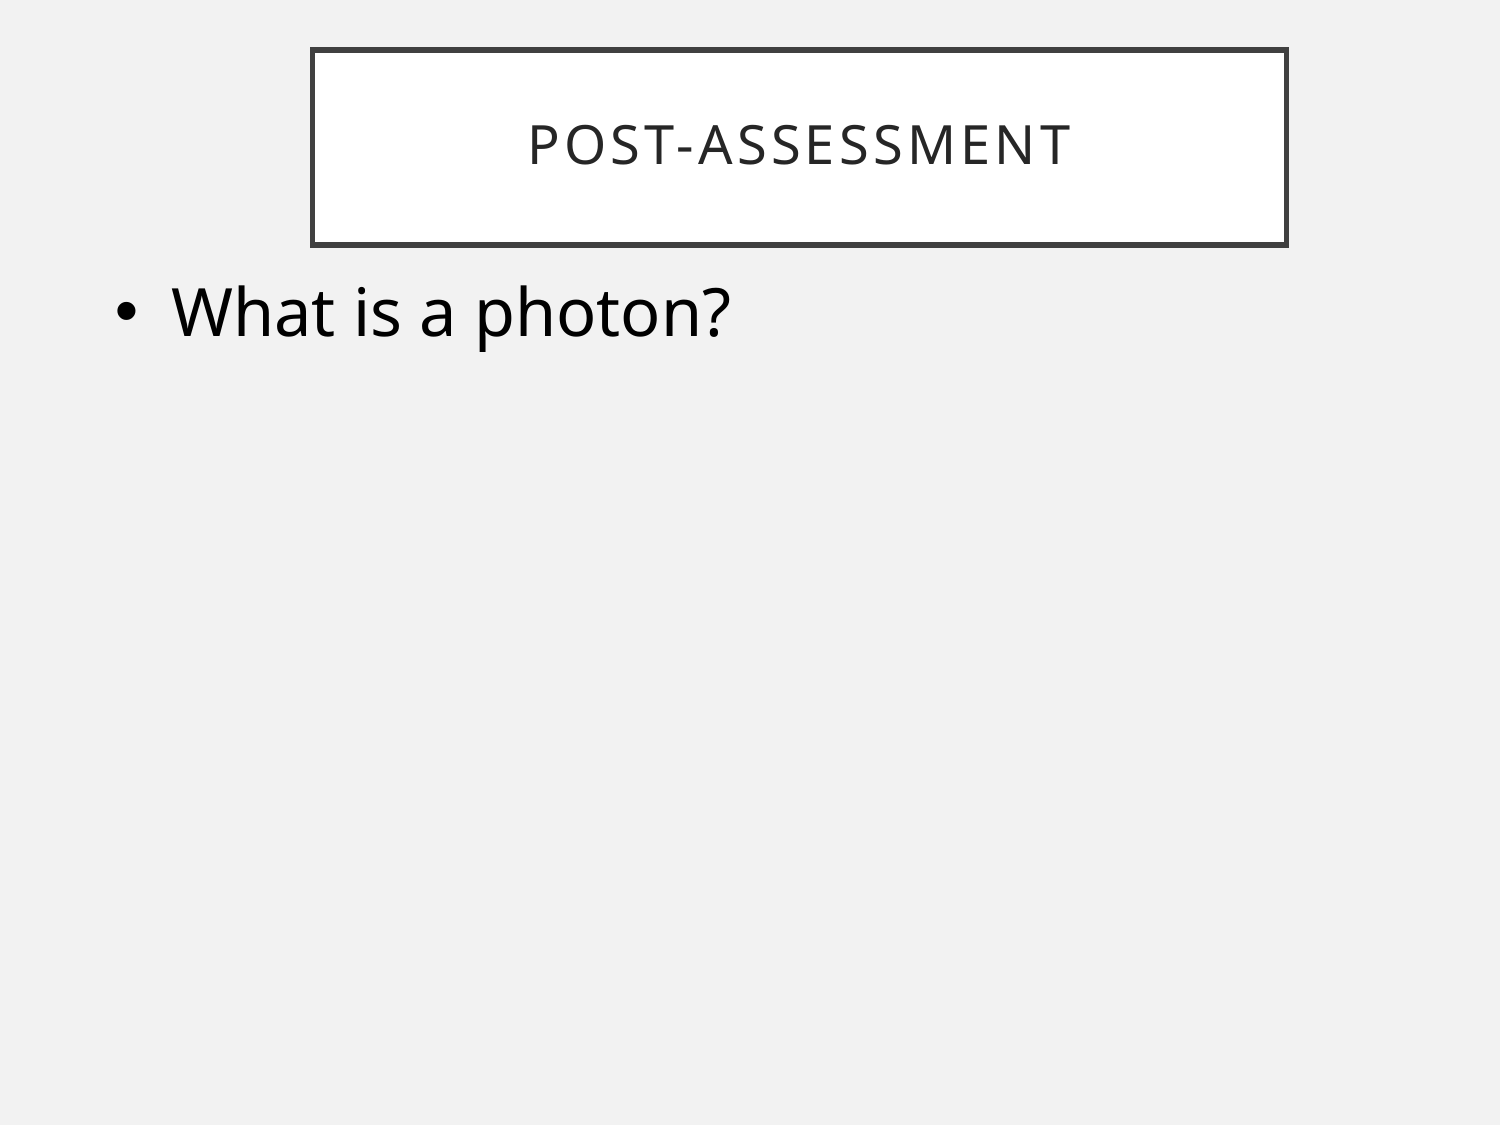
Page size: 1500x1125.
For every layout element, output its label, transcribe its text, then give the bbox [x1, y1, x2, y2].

title Post-assessment [310, 47, 1289, 248]
text_box What is a photon? [99, 262, 1450, 1005]
